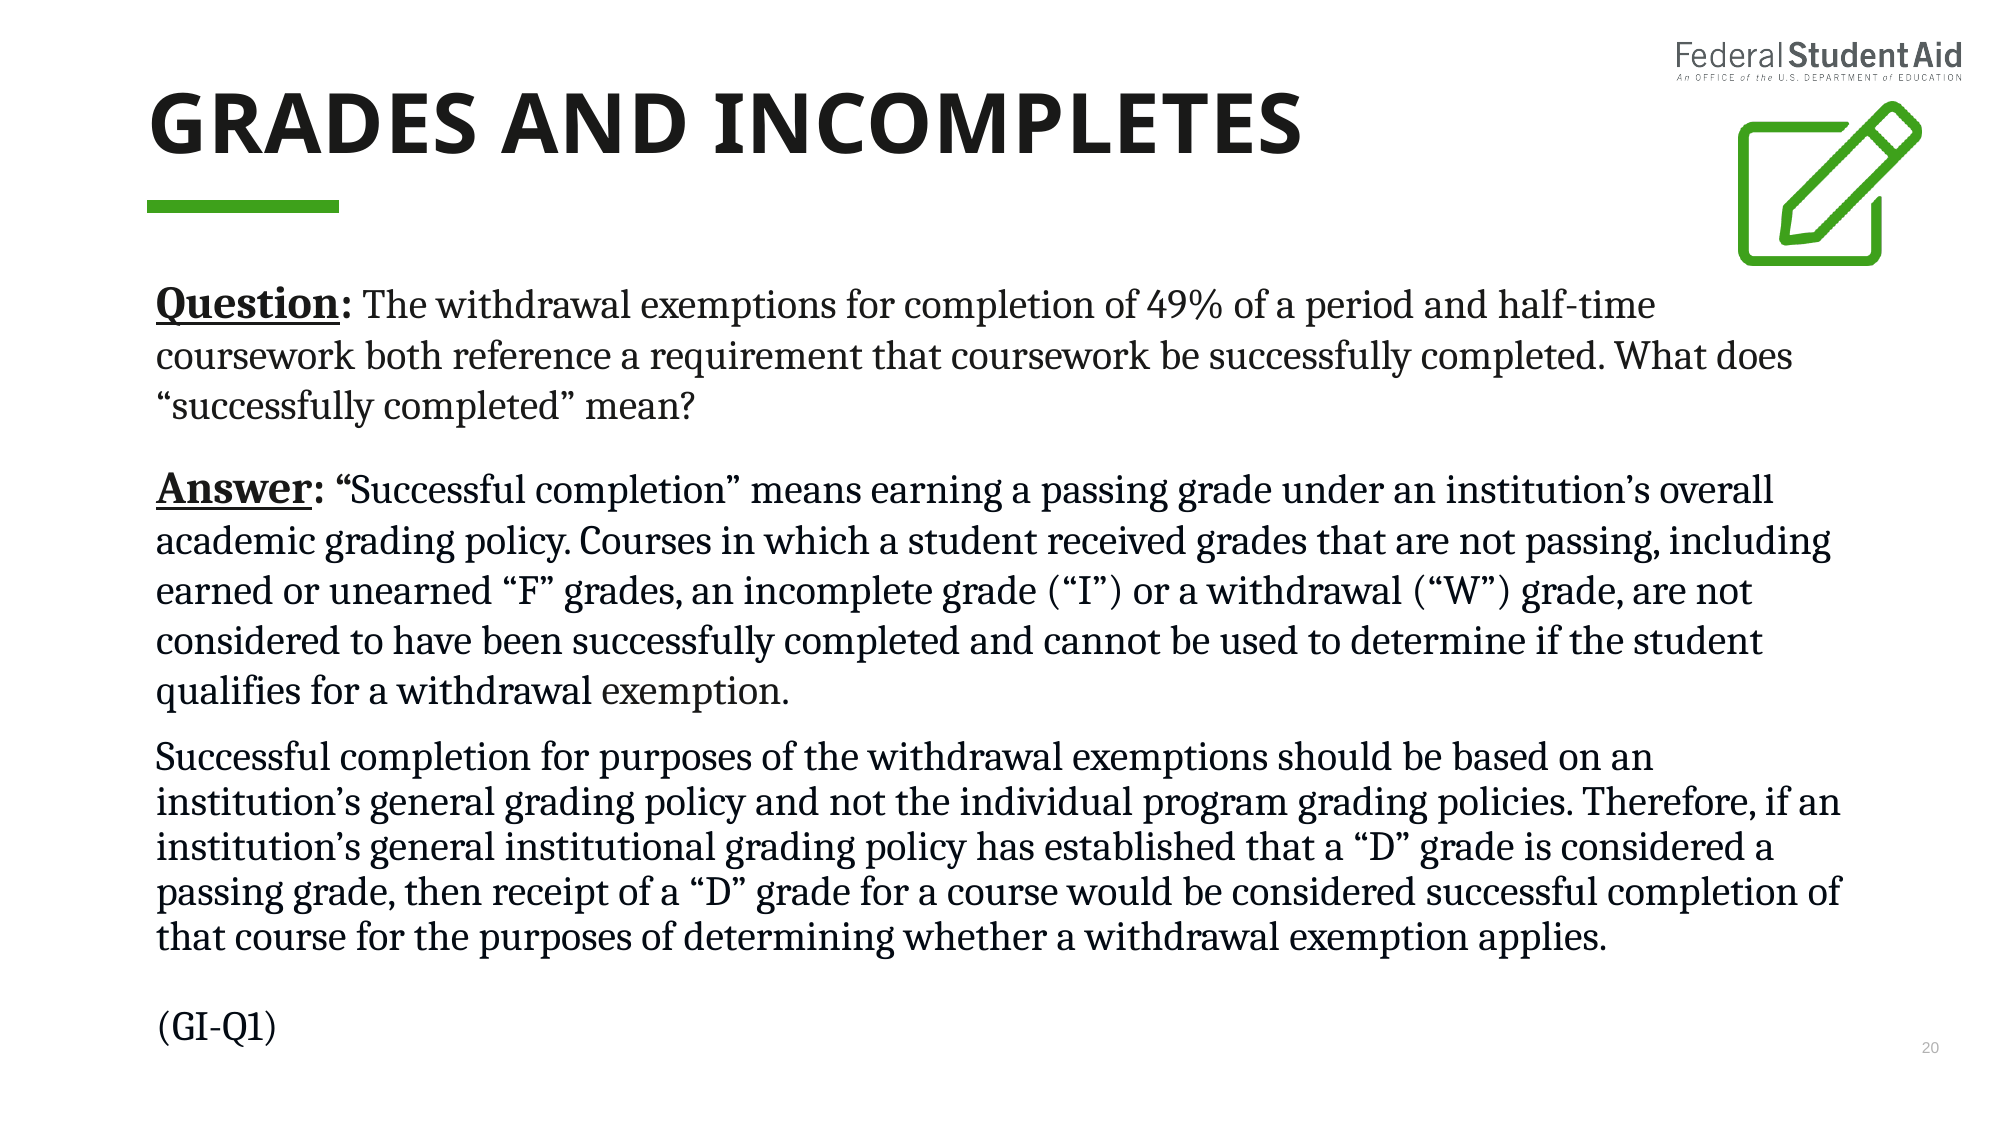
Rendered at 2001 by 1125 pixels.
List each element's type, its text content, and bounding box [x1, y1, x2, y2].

list Question: The withdrawal exemptions for completion of 49% of a period and half-time coursework both reference a requirement that coursework be successfully completed. What does “successfully completed” mean? Answer: “Successful completion” means earning a passing grade under an institution’s overall academic grading policy. Courses in which a student received grades that are not passing, including earned or unearned “F” grades, an incomplete grade (“I”) or a withdrawal (“W”) grade, are not considered to have been successfully completed and cannot be used to determine if the student qualifies for a withdrawal exemption. Successful completion for purposes of the withdrawal exemptions should be based on an institution’s general grading policy and not the individual program grading policies. Therefore, if an institution’s general institutional grading policy has established that a “D” grade is considered a passing grade, then receipt of a “D” grade for a course would be considered successful completion of that course for the purposes of determining whether a withdrawal exemption applies. (GI-Q1) [141, 265, 1863, 1054]
title Grades and Incompletes [127, 71, 1584, 203]
slide_number 20 [1921, 1037, 1985, 1099]
picture [1651, 16, 1986, 266]
